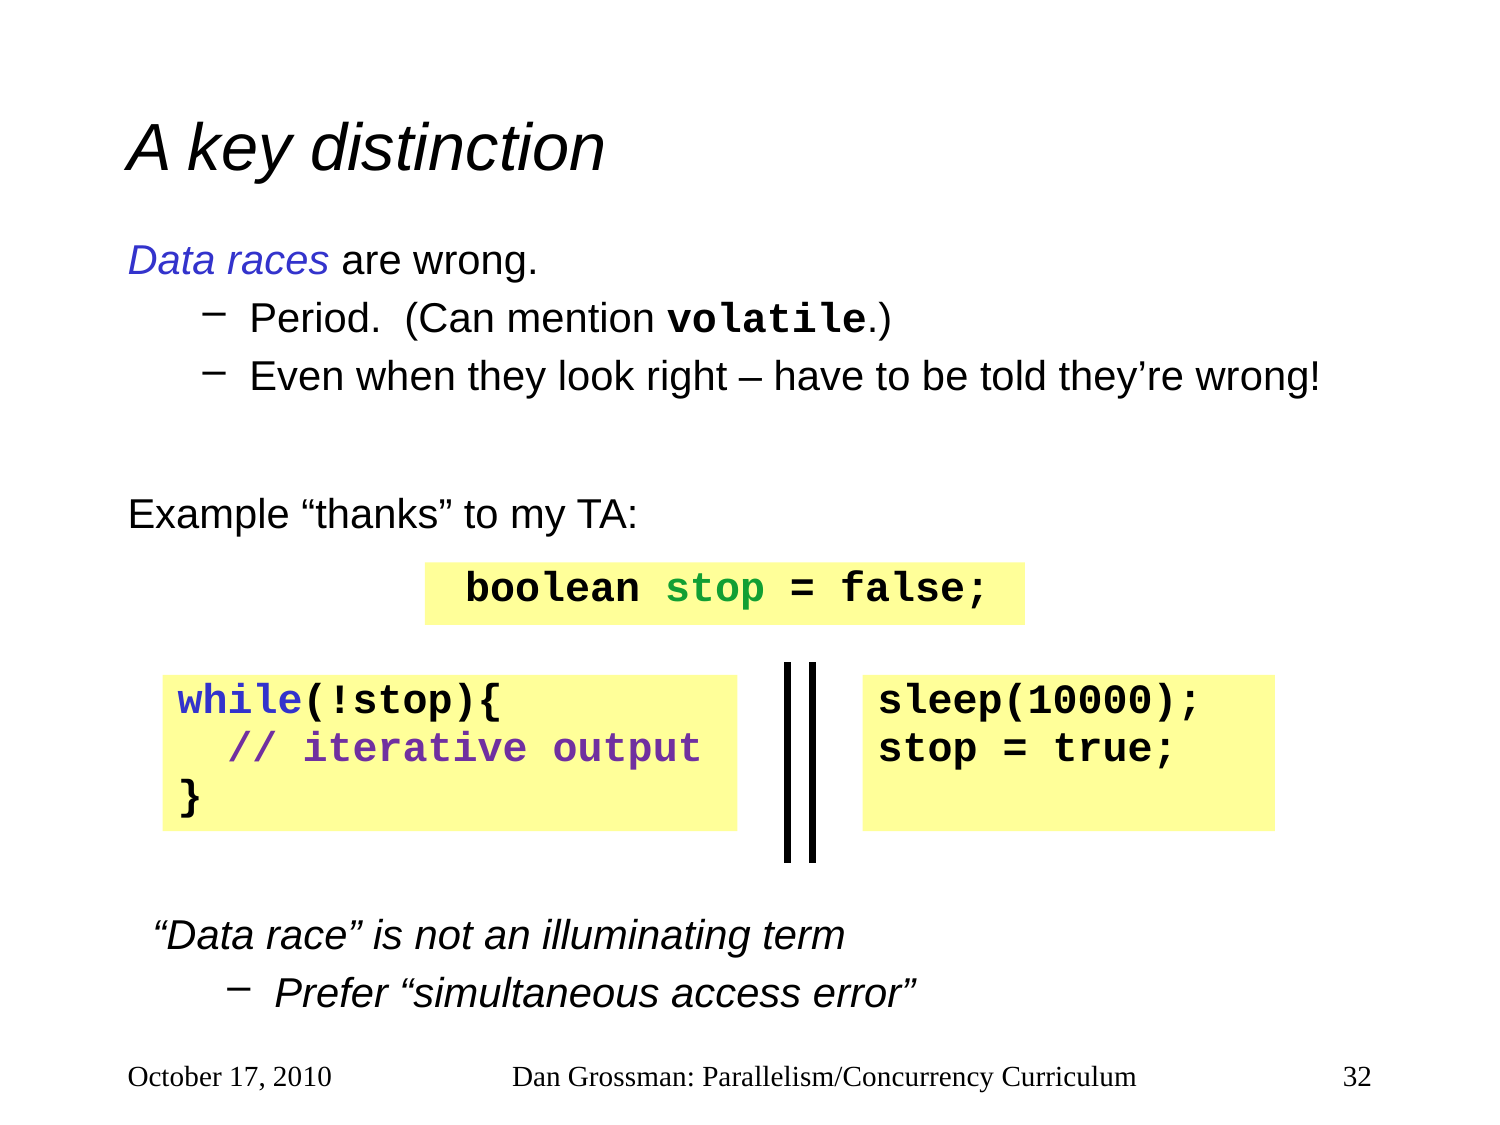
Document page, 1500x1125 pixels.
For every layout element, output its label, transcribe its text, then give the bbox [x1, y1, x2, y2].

text_box sleep(10000); stop = true; [862, 674, 1275, 832]
list Data races are wrong. Period. (Can mention volatile.) Even when they look right – have to be told they’re wrong! Example “thanks” to my TA: [112, 224, 1388, 426]
title A key distinction [112, 49, 1388, 224]
footer Dan Grossman: Parallelism/Concurrency Curriculum [474, 1049, 1176, 1125]
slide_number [112, 1049, 426, 1125]
text_box boolean stop = false; [424, 562, 1025, 625]
slide_number 32 [1176, 1049, 1388, 1125]
text_box “Data race” is not an illuminating term Prefer “simultaneous access error” [137, 899, 1413, 1038]
text_box while(!stop){ // iterative output } [162, 674, 738, 832]
